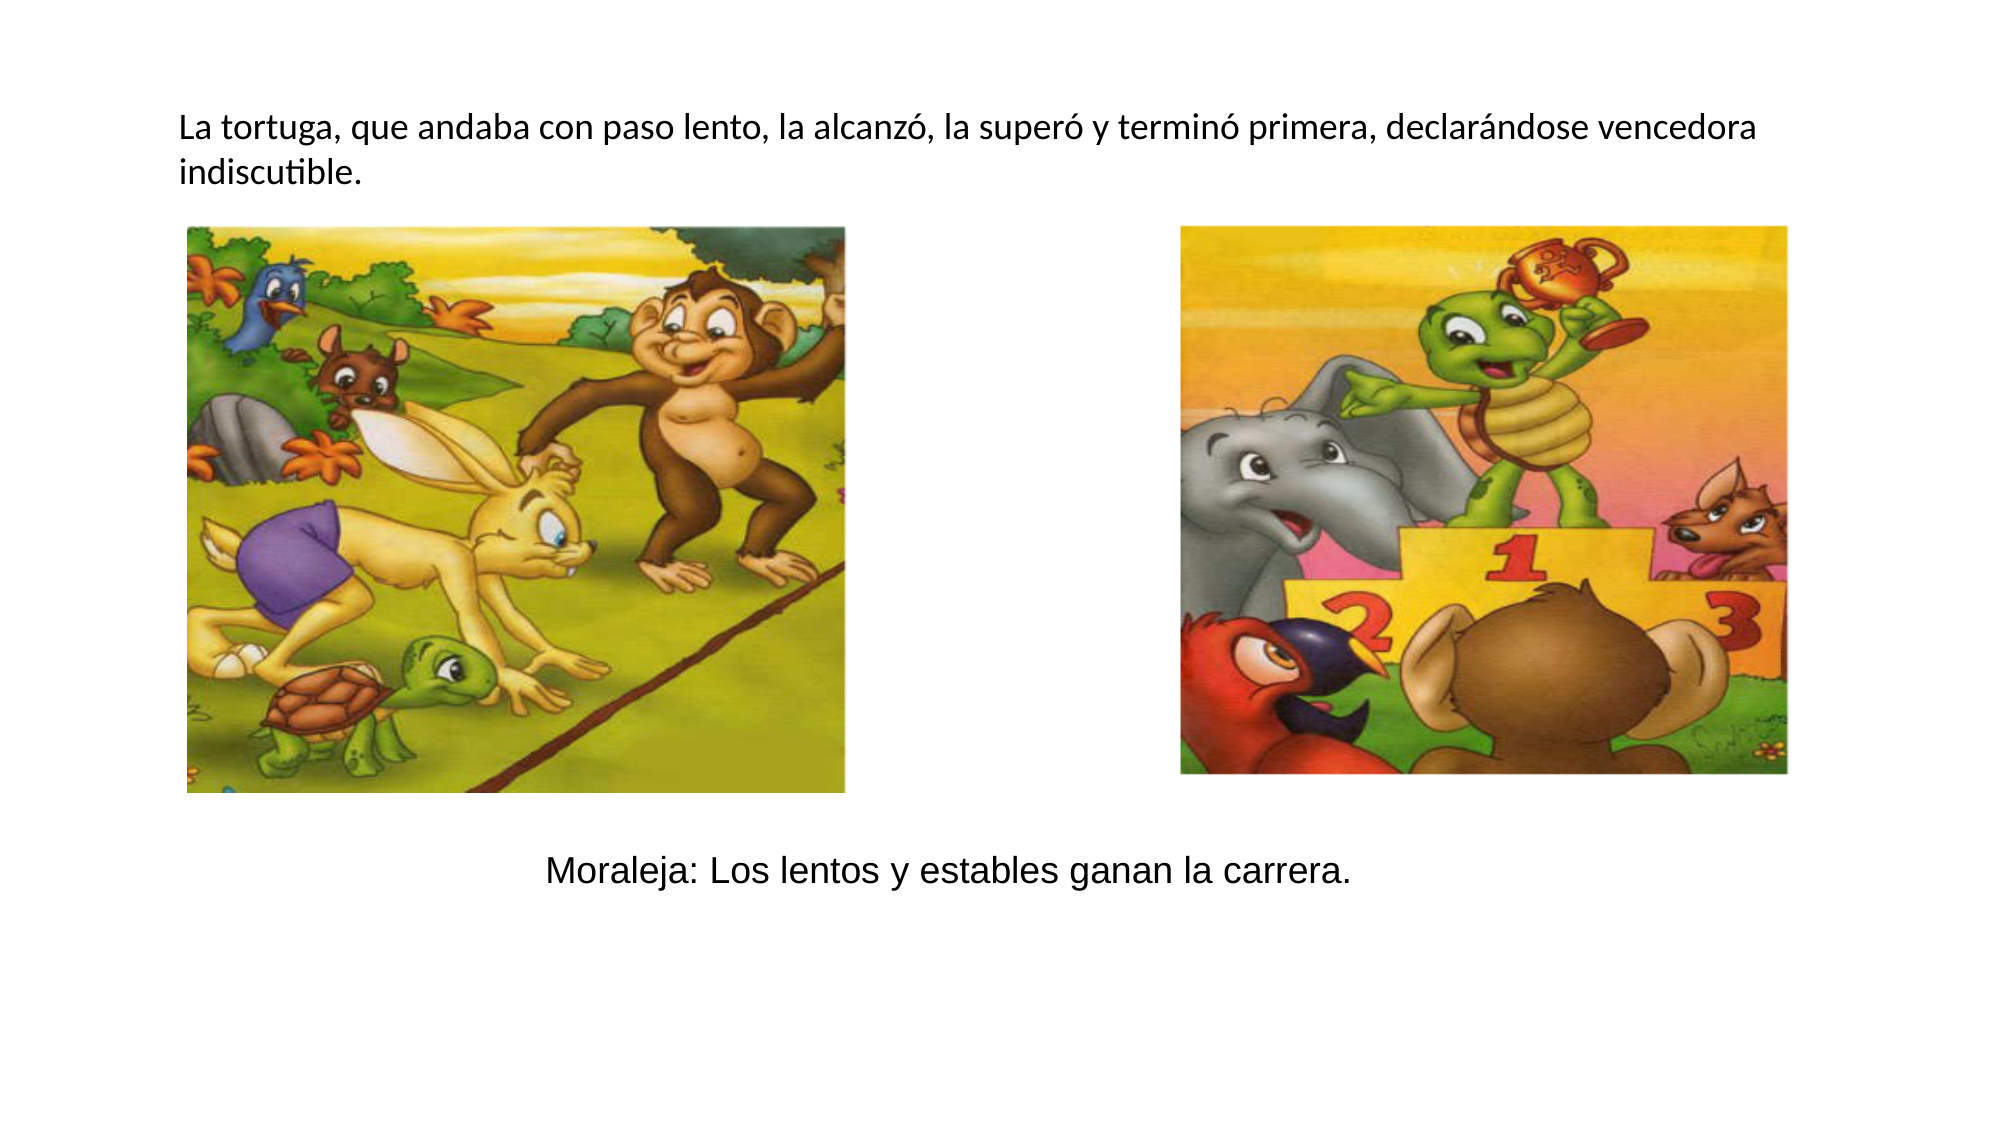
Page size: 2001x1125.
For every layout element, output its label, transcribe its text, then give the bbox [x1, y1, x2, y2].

picture [187, 225, 850, 793]
text_box La tortuga, que andaba con paso lento, la alcanzó, la superó y terminó primera, declarándose vencedora indiscutible. [163, 94, 1898, 199]
text_box Moraleja: Los lentos y estables ganan la carrera. [530, 838, 1531, 899]
picture [1173, 225, 1792, 777]
